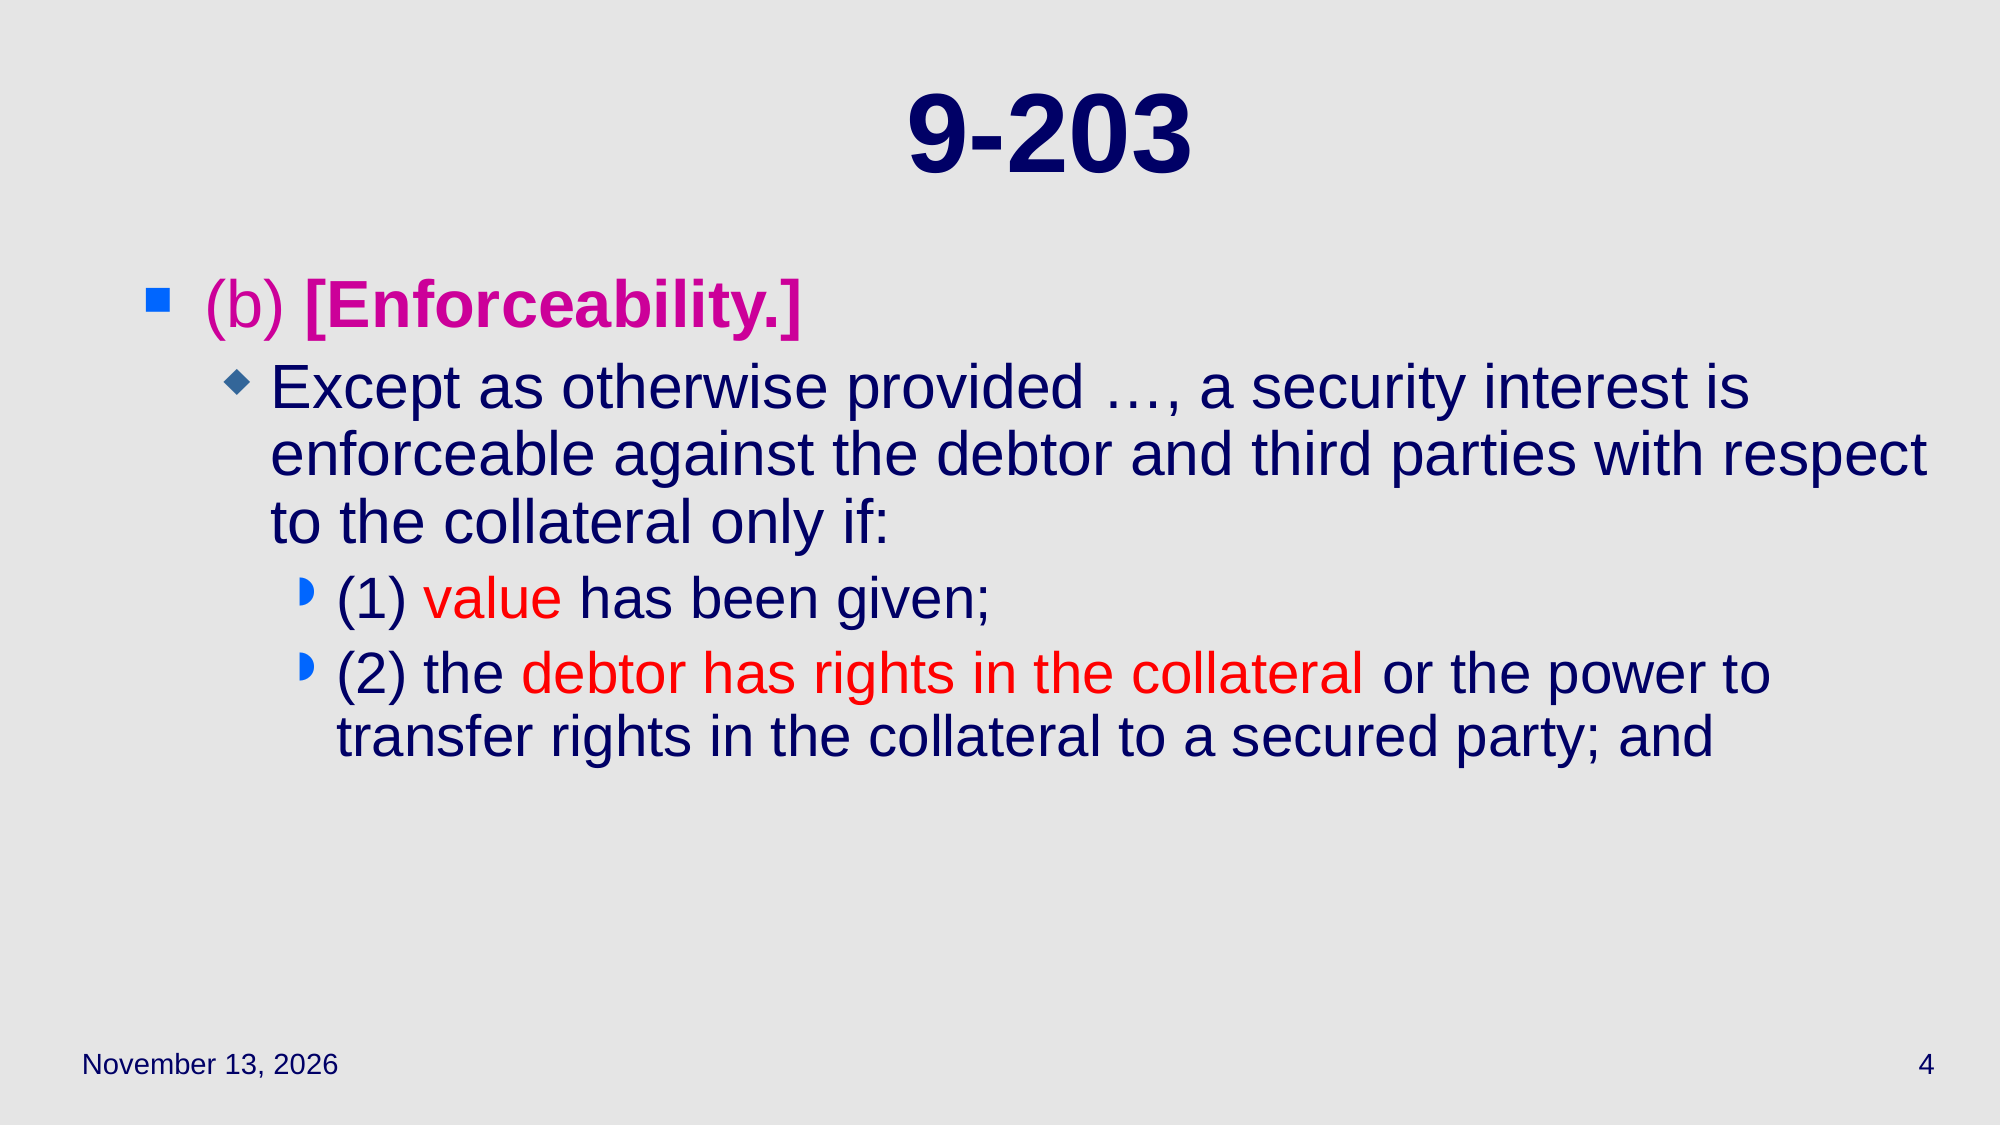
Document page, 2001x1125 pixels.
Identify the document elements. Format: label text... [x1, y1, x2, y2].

slide_number 4 [1533, 1024, 1951, 1101]
list (b) [Enforceability.] Except as otherwise provided …, a security interest is enforceable against the debtor and third parties with respect to the collateral only if: (1) value has been given; (2) the debtor has rights in the collateral or the power to transfer rights in the collateral to a secured party; and [133, 262, 1967, 938]
title 9-203 [133, 50, 1967, 238]
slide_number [66, 1024, 484, 1101]
